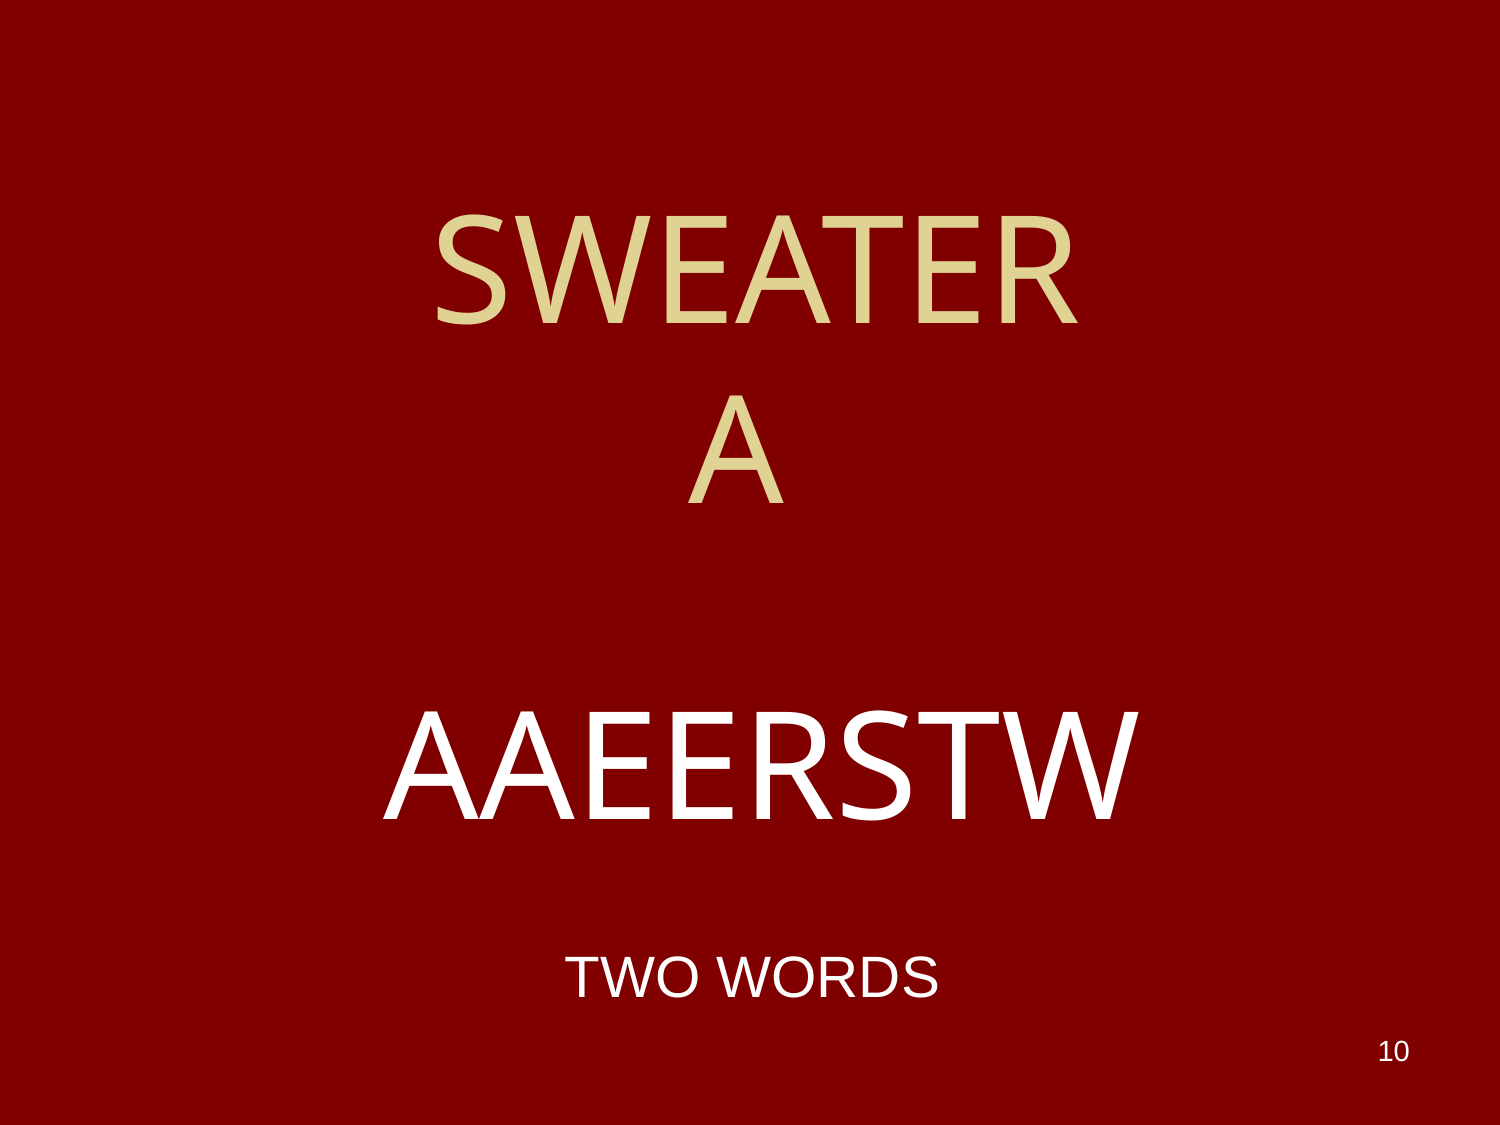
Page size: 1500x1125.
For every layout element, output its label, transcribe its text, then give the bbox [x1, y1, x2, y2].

text_box TWO WORDS [549, 932, 1050, 1017]
list AAEERSTW [12, 662, 1500, 1125]
title SWEATER A [12, 149, 1500, 662]
